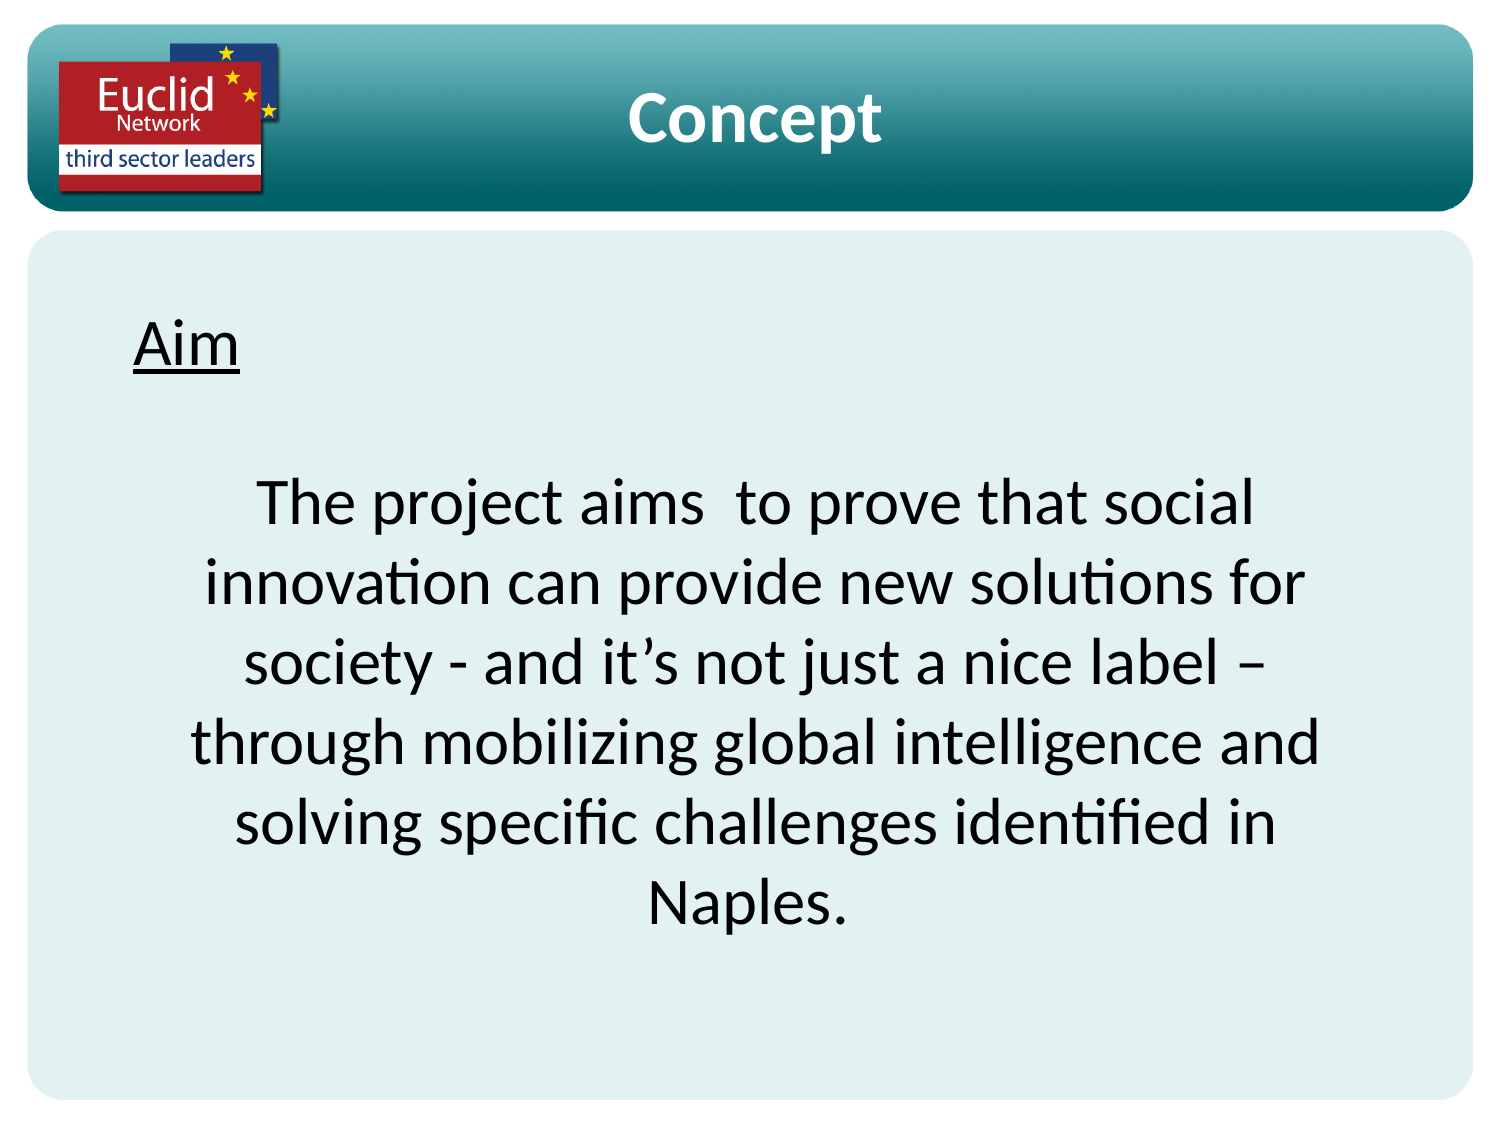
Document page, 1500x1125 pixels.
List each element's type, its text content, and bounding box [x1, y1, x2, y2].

picture [0, 0, 1500, 1125]
text_box Concept [29, 19, 1483, 207]
list Aim The project aims to prove that social innovation can provide new solutions for society - and it’s not just a nice label – through mobilizing global intelligence and solving specific challenges identified in Naples. [118, 290, 1394, 1037]
